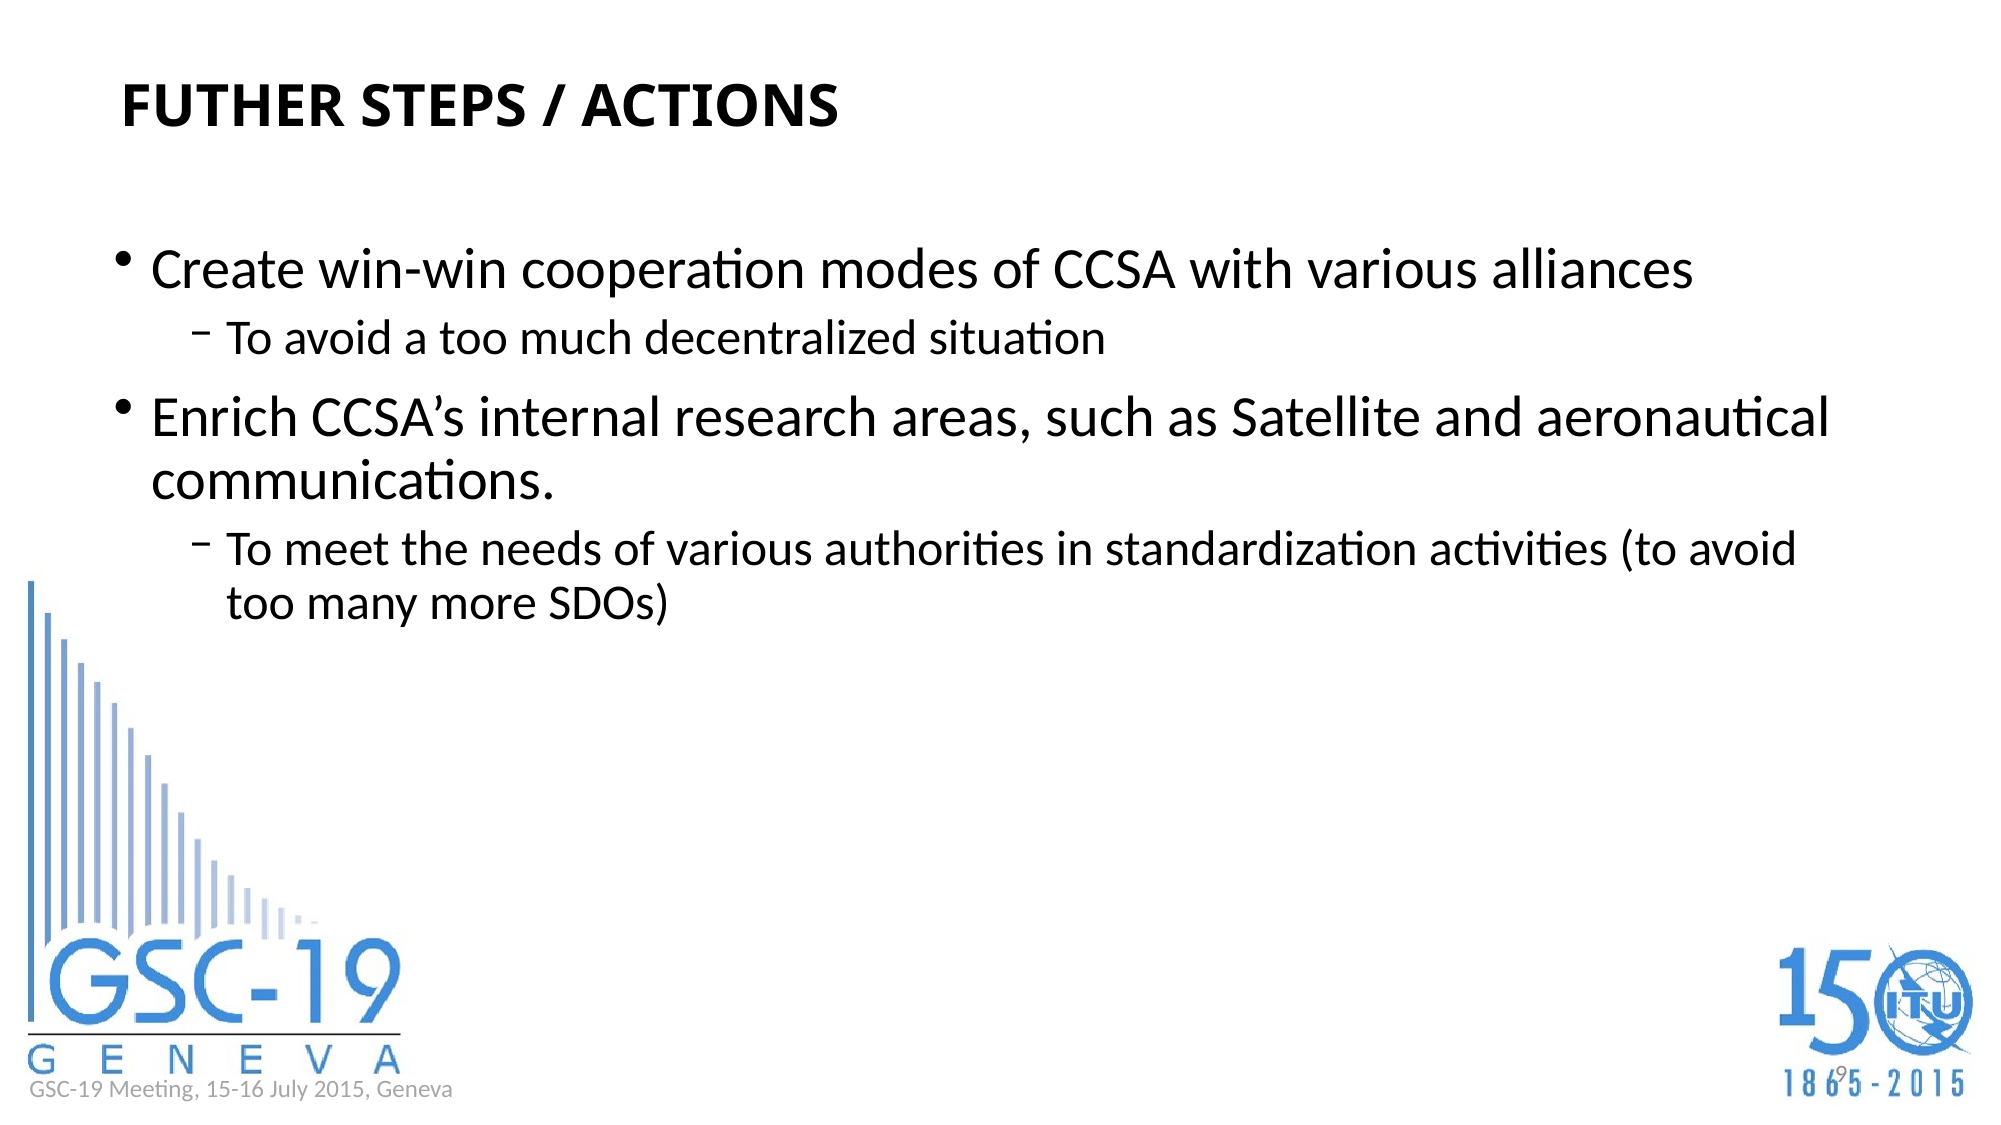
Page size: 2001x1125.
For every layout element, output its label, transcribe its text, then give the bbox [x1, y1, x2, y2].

picture [19, 567, 416, 1084]
title FUTHER STEPS / ACTIONS [104, 68, 1502, 156]
list Create win-win cooperation modes of CCSA with various alliances To avoid a too much decentralized situation Enrich CCSA’s internal research areas, such as Satellite and aeronautical communications. To meet the needs of various authorities in standardization activities (to avoid too many more SDOs) [98, 230, 1857, 1035]
slide_number 9 [1412, 1042, 1863, 1103]
picture [1766, 936, 1986, 1107]
